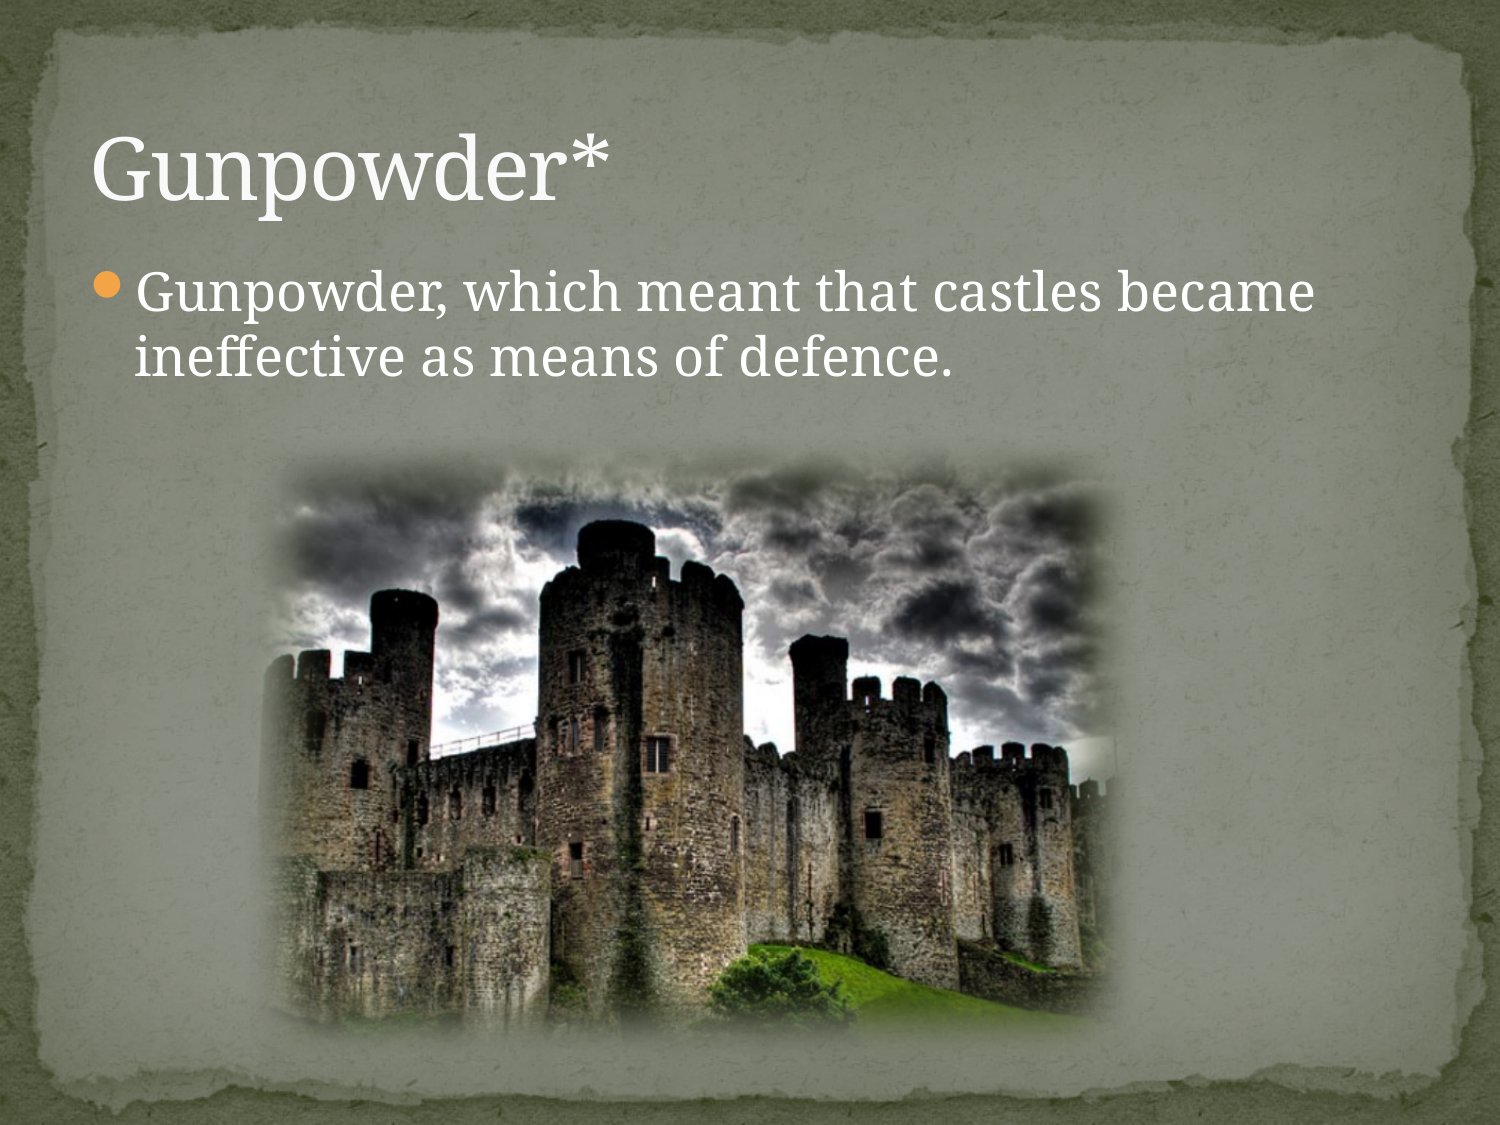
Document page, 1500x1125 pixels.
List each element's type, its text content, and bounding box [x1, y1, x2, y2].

picture [241, 432, 1140, 1060]
list Gunpowder, which meant that castles became ineffective as means of defence. [75, 249, 1425, 421]
title Gunpowder* [74, 24, 1425, 225]
